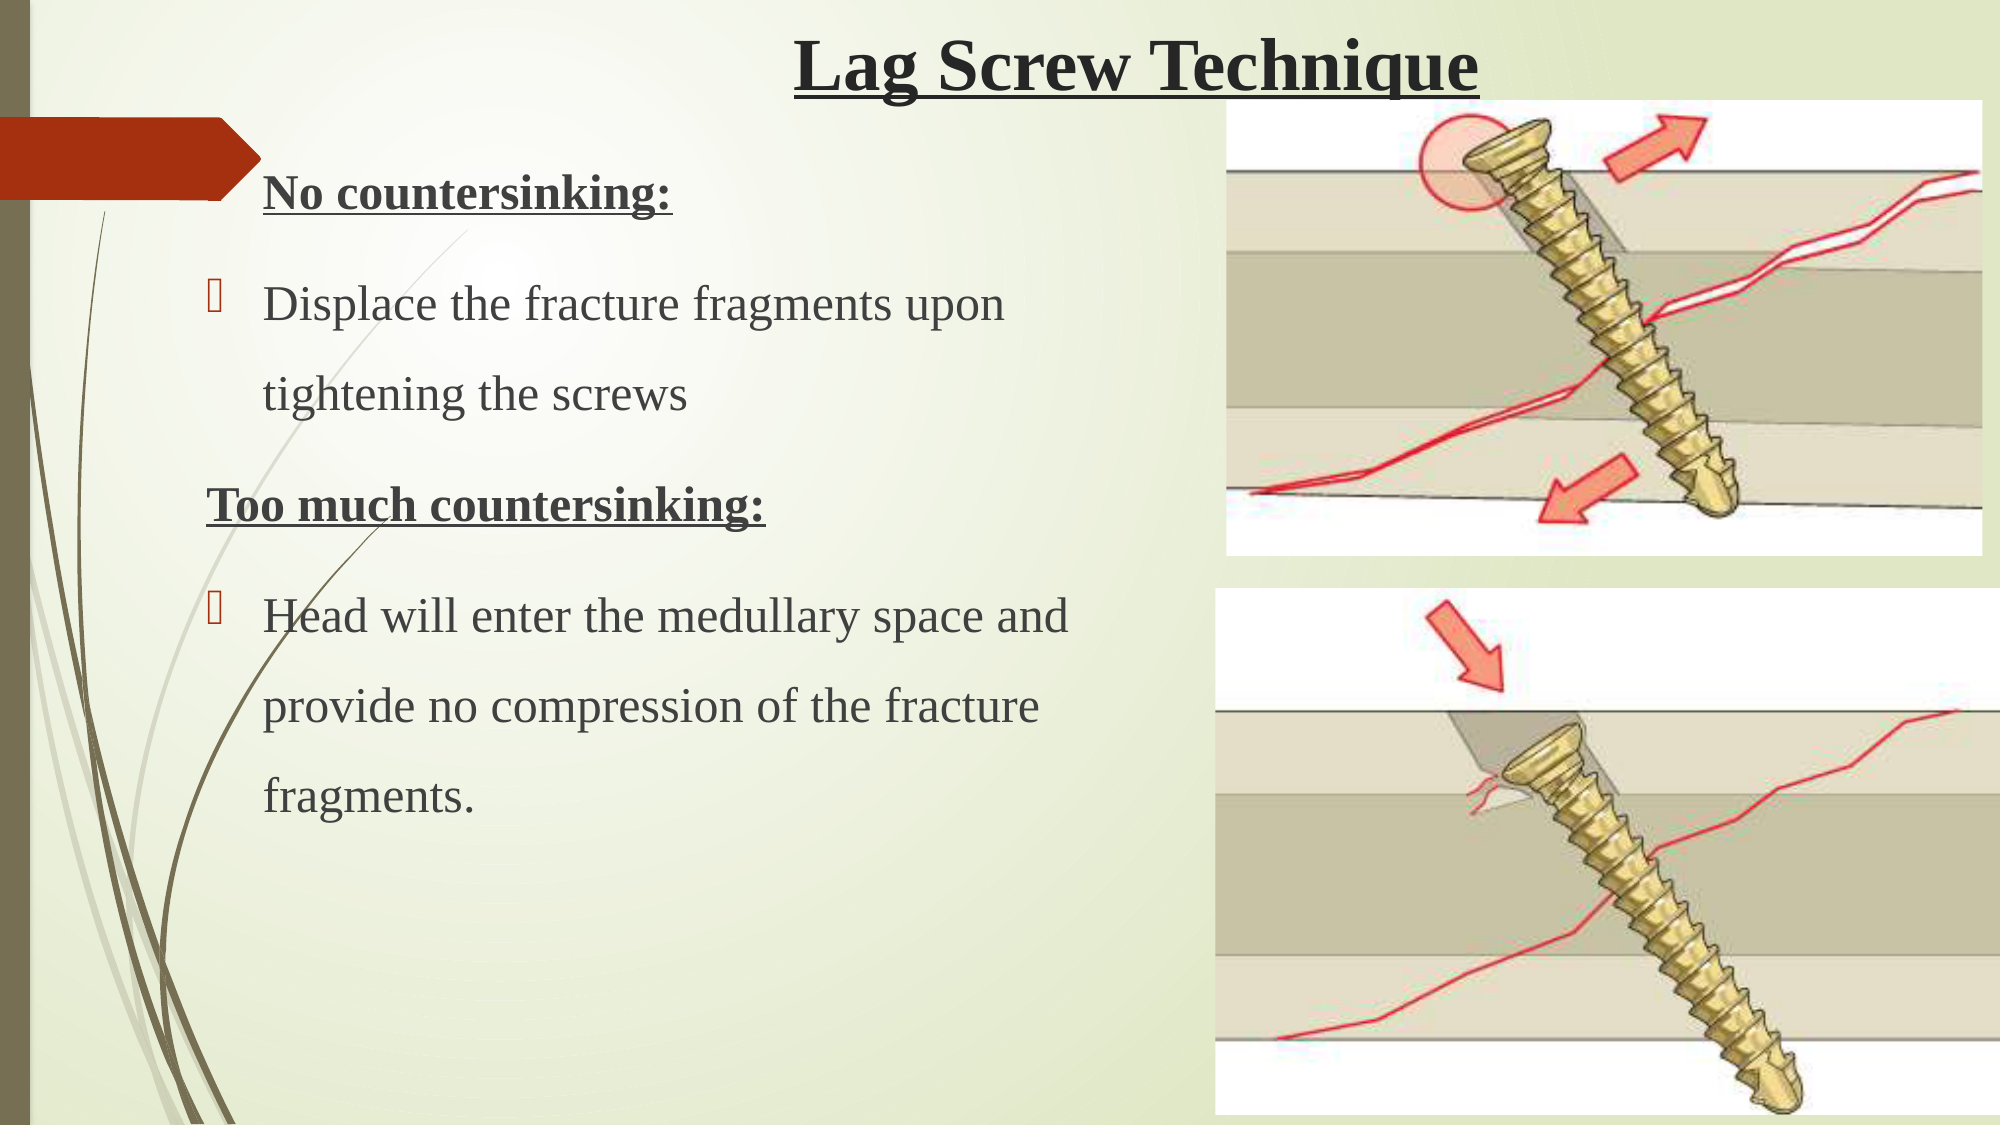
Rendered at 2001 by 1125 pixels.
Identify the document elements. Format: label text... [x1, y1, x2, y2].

picture [1215, 588, 2000, 1115]
picture [1226, 99, 1983, 556]
list No countersinking: Displace the fracture fragments upon tightening the screws Too much countersinking: Head will enter the medullary space and provide no compression of the fracture fragments. [191, 122, 1138, 1125]
title Lag Screw Technique [406, 7, 1869, 146]
